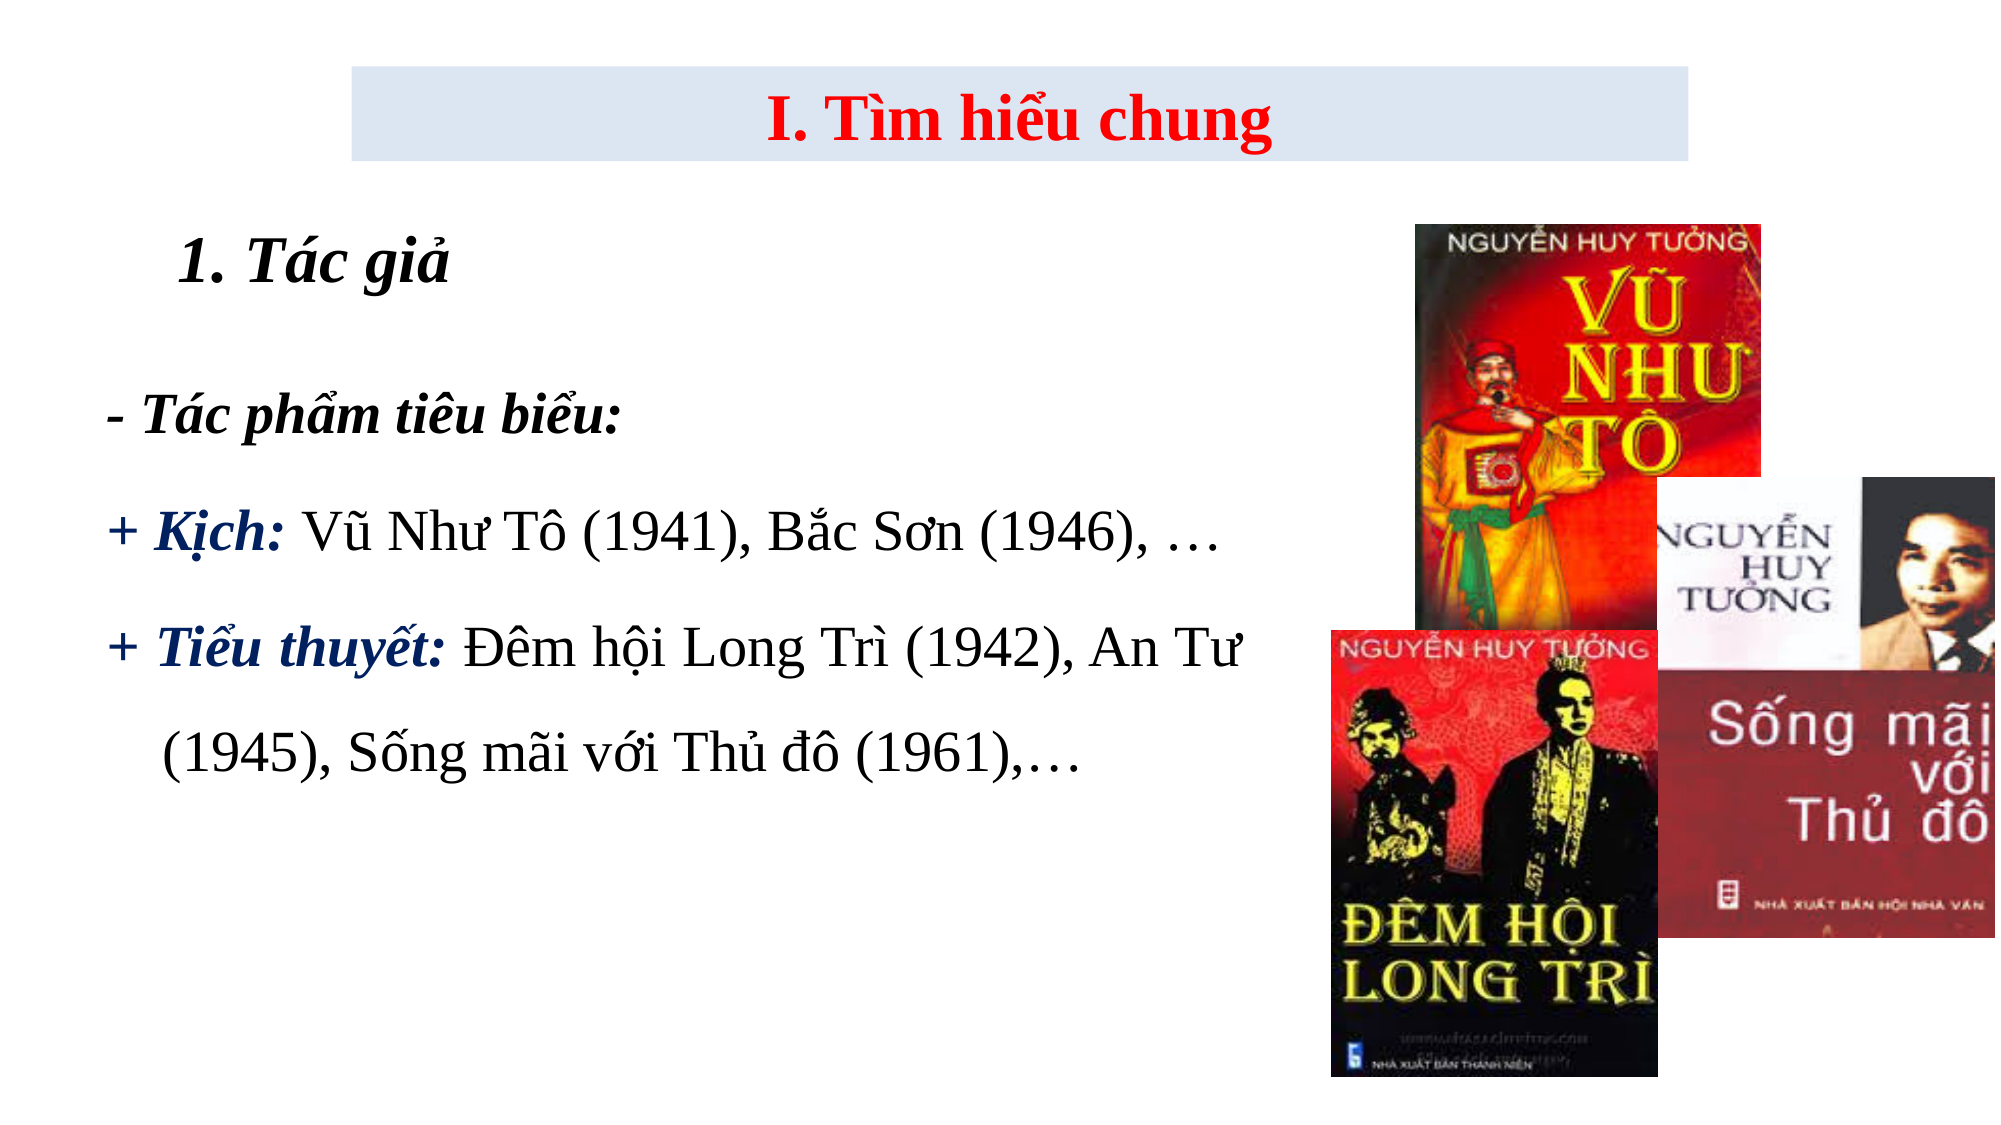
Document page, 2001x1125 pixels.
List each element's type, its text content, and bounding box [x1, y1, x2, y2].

text_box 1. Tác giả [163, 207, 967, 303]
text_box - Tác phẩm tiêu biểu: + Kịch: Vũ Như Tô (1941), Bắc Sơn (1946), … + Tiểu thuyết: Đêm hội Long Trì (1942), An Tư (1945), Sống mãi với Thủ đô (1961),… [91, 332, 1257, 708]
picture [1331, 224, 1995, 1077]
text_box I. Tìm hiểu chung [351, 66, 1689, 162]
